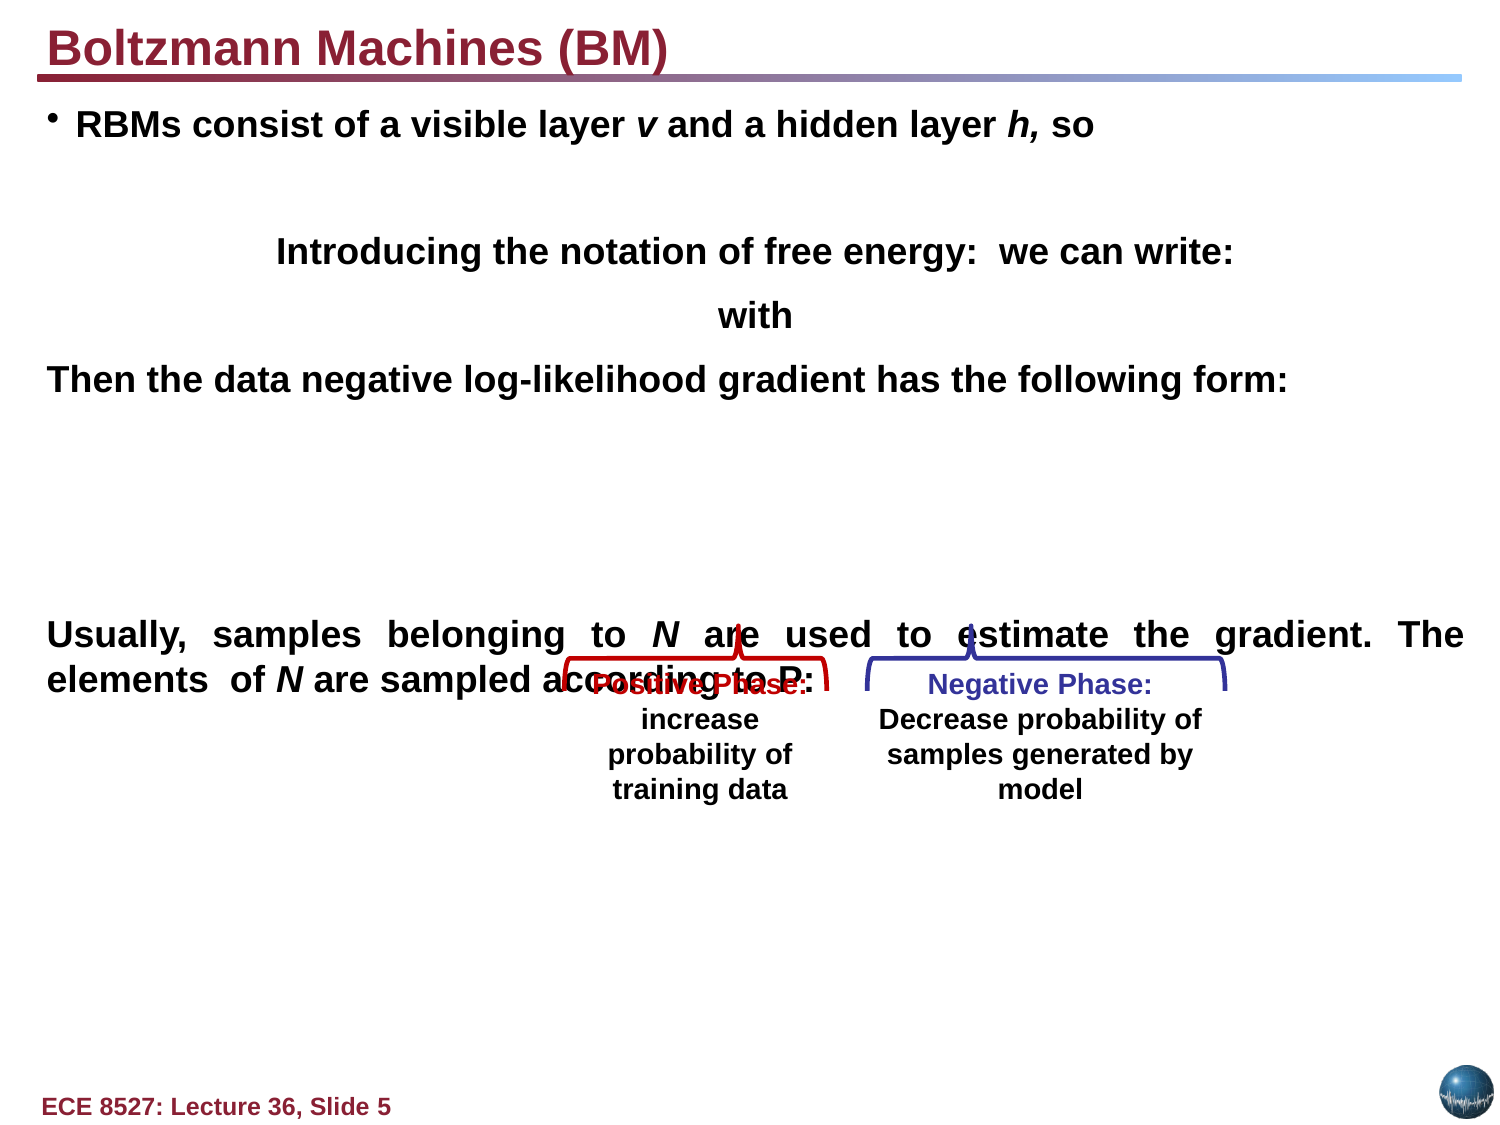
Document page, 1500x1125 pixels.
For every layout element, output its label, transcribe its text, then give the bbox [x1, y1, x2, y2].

picture [1439, 1065, 1494, 1119]
text_box Positive Phase: increase probability of training data [564, 658, 837, 813]
text_box [871, 625, 1221, 658]
text_box [568, 625, 823, 658]
text_box Boltzmann Machines (BM) [46, 15, 1172, 76]
text_box Negative Phase: Decrease probability of samples generated by model [855, 658, 1225, 813]
